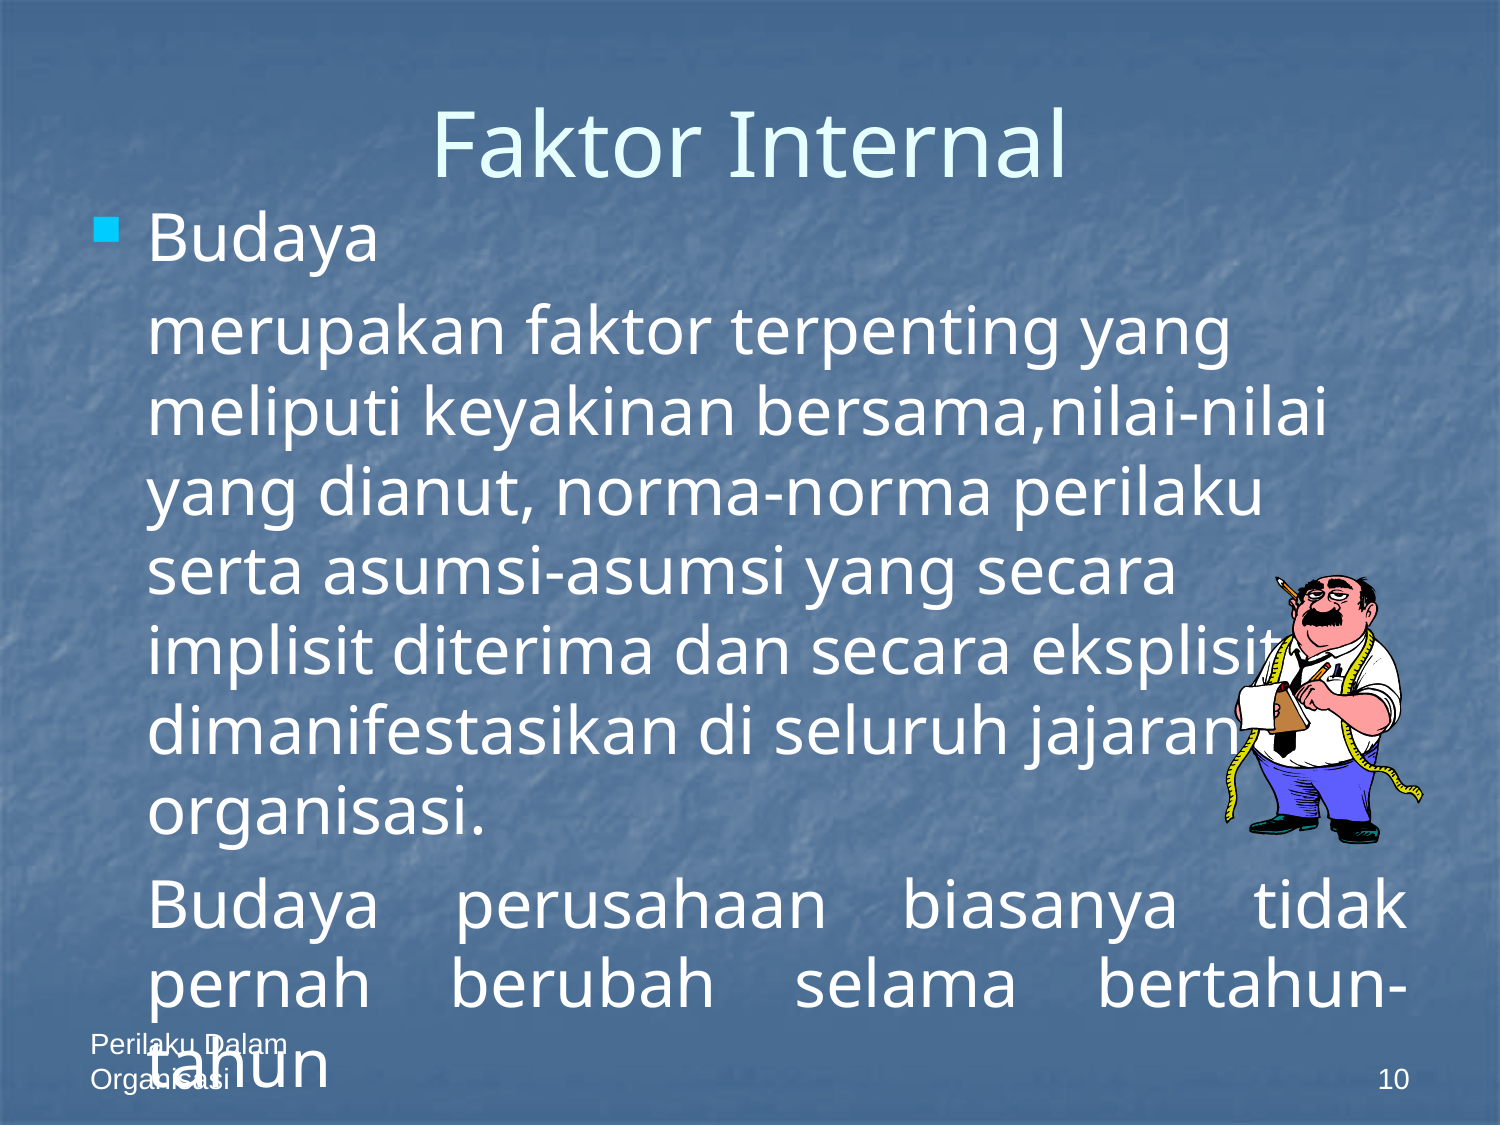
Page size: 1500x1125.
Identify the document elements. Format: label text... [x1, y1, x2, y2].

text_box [1224, 574, 1425, 845]
slide_number 10 [1074, 1038, 1426, 1103]
title Faktor Internal [74, 62, 1426, 187]
list Budaya merupakan faktor terpenting yang meliputi keyakinan bersama,nilai-nilai yang dianut, norma-norma perilaku serta asumsi-asumsi yang secara implisit diterima dan secara eksplisit dimanifestasikan di seluruh jajaran organisasi. Budaya perusahaan biasanya tidak pernah berubah selama bertahun-tahun [74, 187, 1426, 1038]
slide_number Perilaku Dalam Organisasi [74, 1038, 426, 1103]
